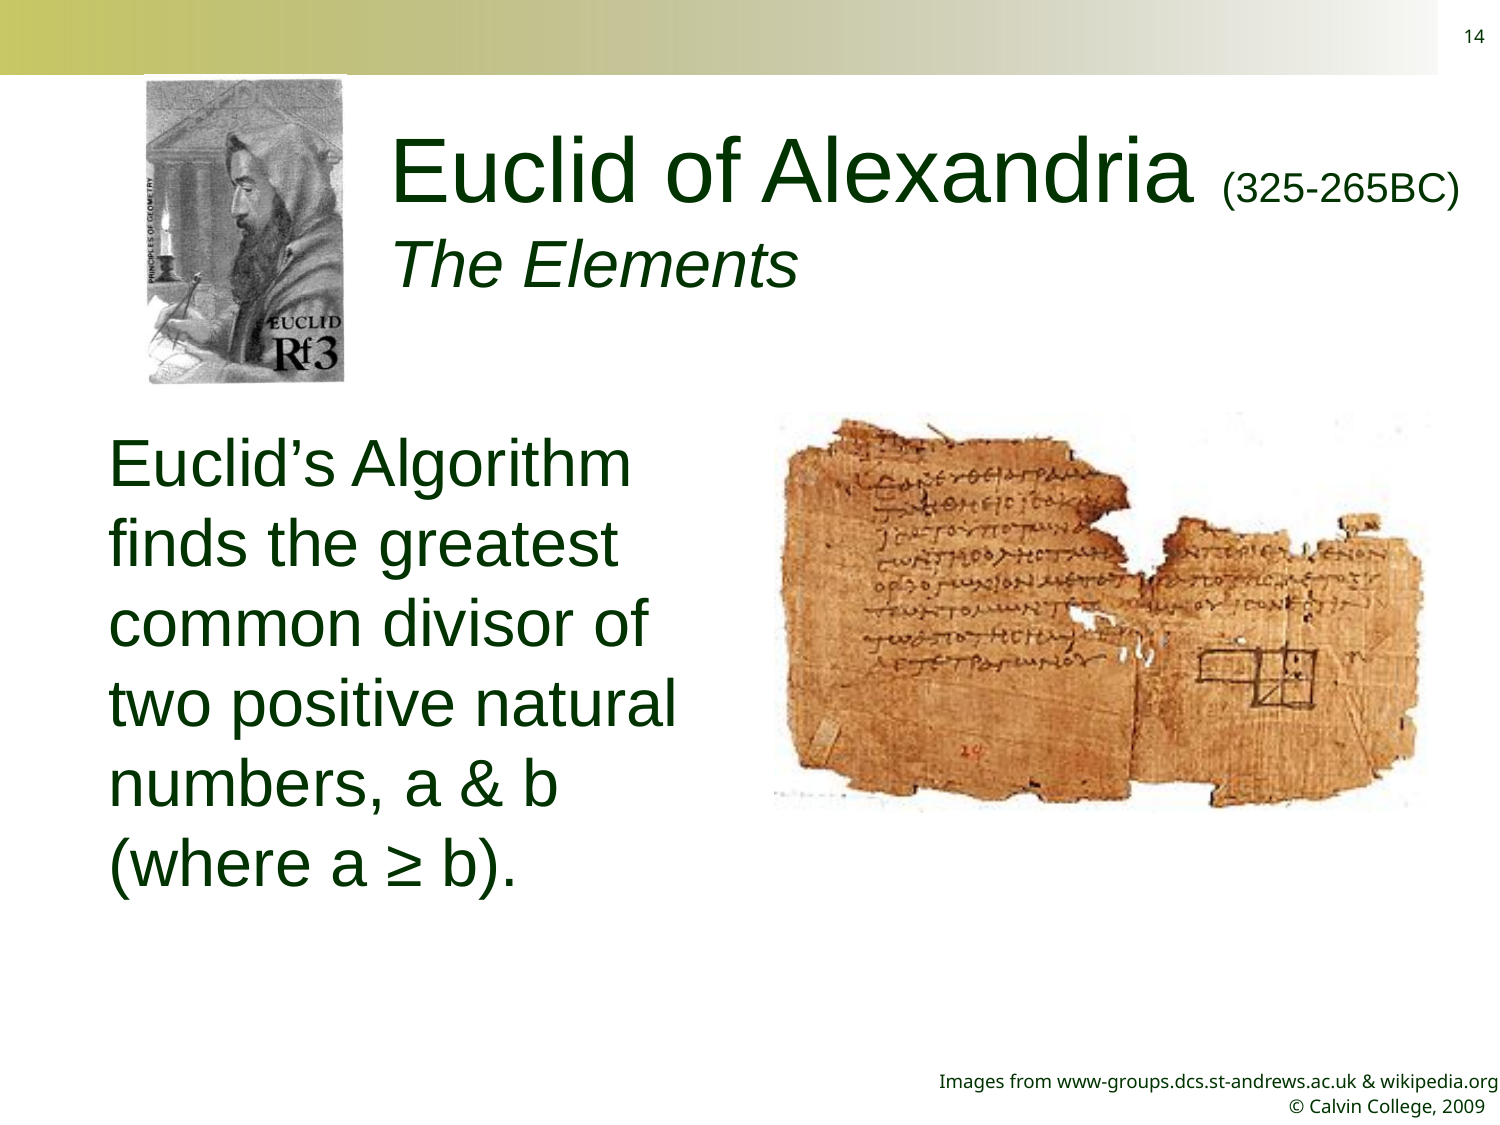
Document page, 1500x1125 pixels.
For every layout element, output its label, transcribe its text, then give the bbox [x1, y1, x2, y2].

text_box Euclid’s Algorithm finds the greatest common divisor of two positive natural numbers, a & b (where a ≥ b). [37, 412, 763, 963]
text_box Euclid of Alexandria (325-265BC) The Elements [374, 112, 1500, 300]
text_box Images from www-groups.dcs.st-andrews.ac.uk & wikipedia.org [924, 1062, 1500, 1100]
picture [774, 412, 1431, 813]
picture [144, 74, 348, 388]
slide_number 14 [1437, 0, 1500, 76]
